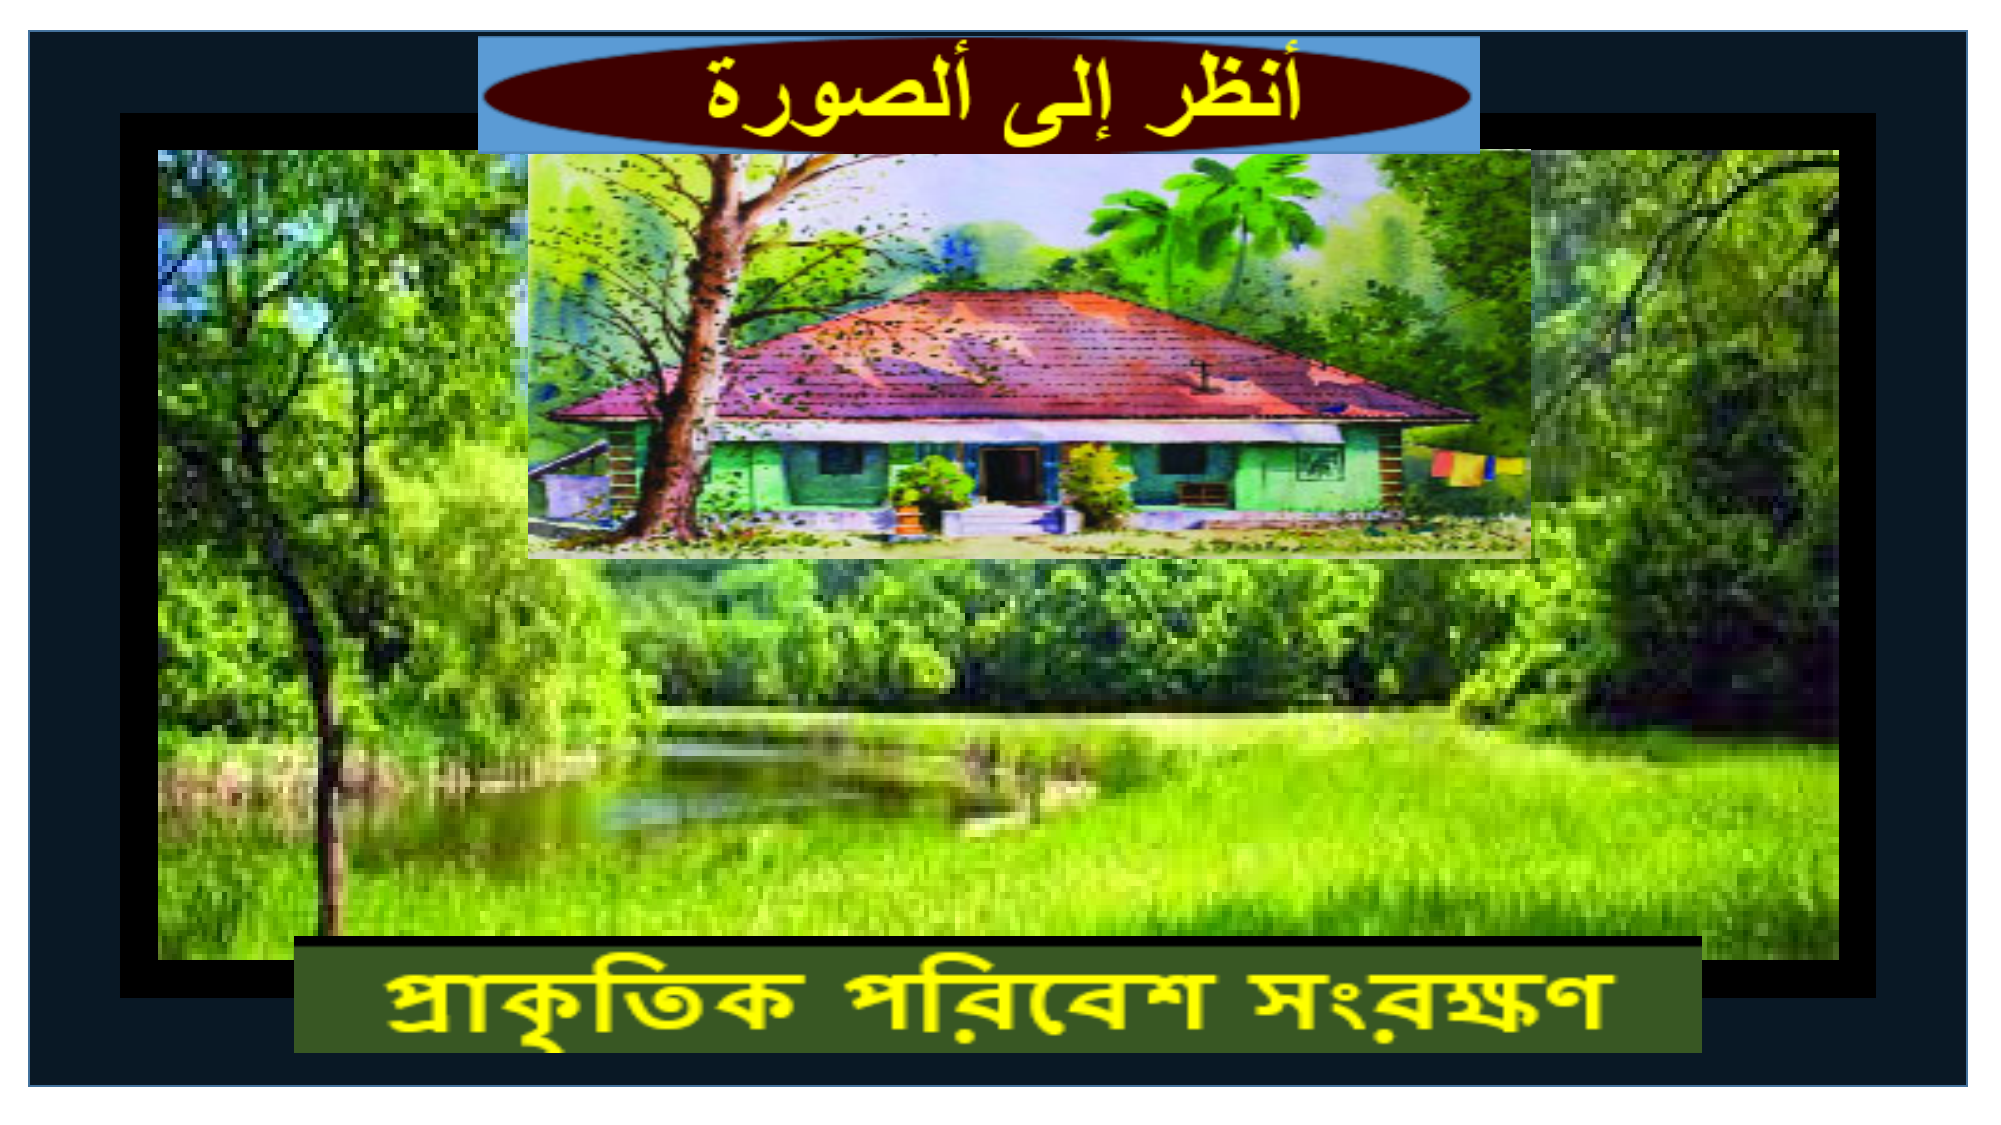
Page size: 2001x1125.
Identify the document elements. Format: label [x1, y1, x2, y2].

picture [157, 36, 1839, 1053]
text_box [28, 30, 1968, 1087]
